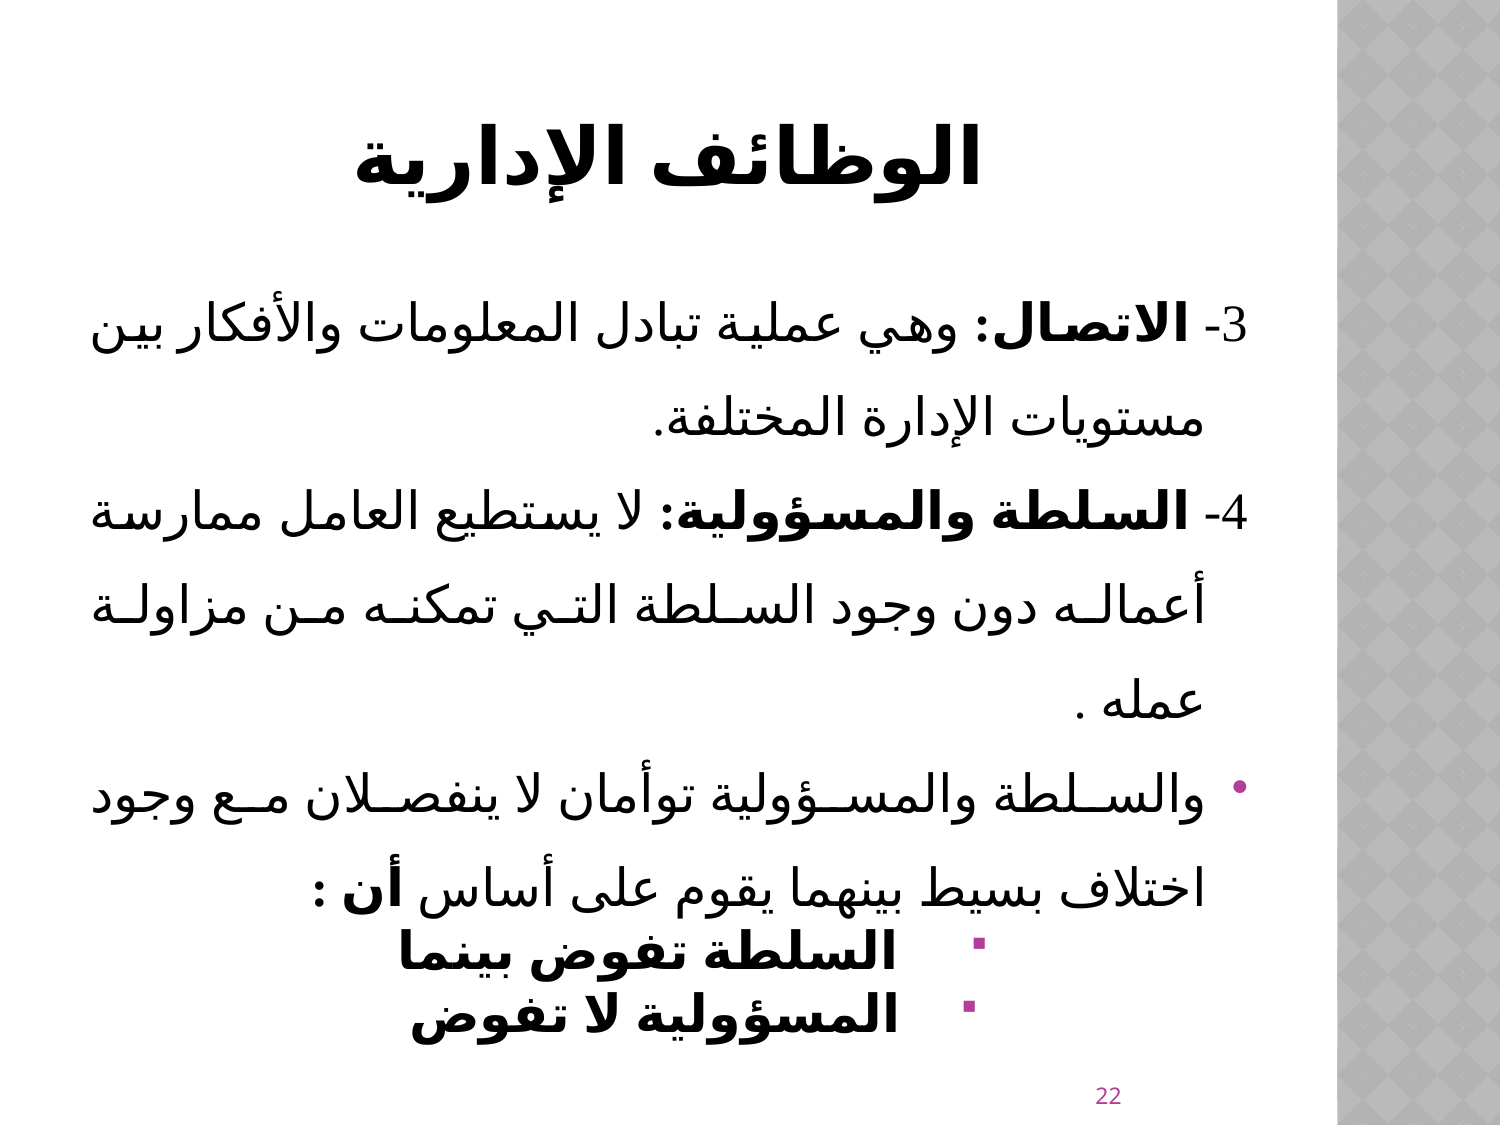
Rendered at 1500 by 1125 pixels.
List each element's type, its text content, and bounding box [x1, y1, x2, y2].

title الوظائف الإدارية [75, 52, 1263, 200]
list 3- الاتصال: وهي عملية تبادل المعلومات والأفكار بين مستويات الإدارة المختلفة. 4- السلطة والمسؤولية: لا يستطيع العامل ممارسة أعماله دون وجود السلطة التي تمكنه من مزاولة عمله . والسلطة والمسؤولية توأمان لا ينفصلان مع وجود اختلاف بسيط بينهما يقوم على أساس أن : السلطة تفوض بينما المسؤولية لا تفوض [75, 249, 1263, 1059]
slide_number 22 [1025, 1075, 1122, 1113]
